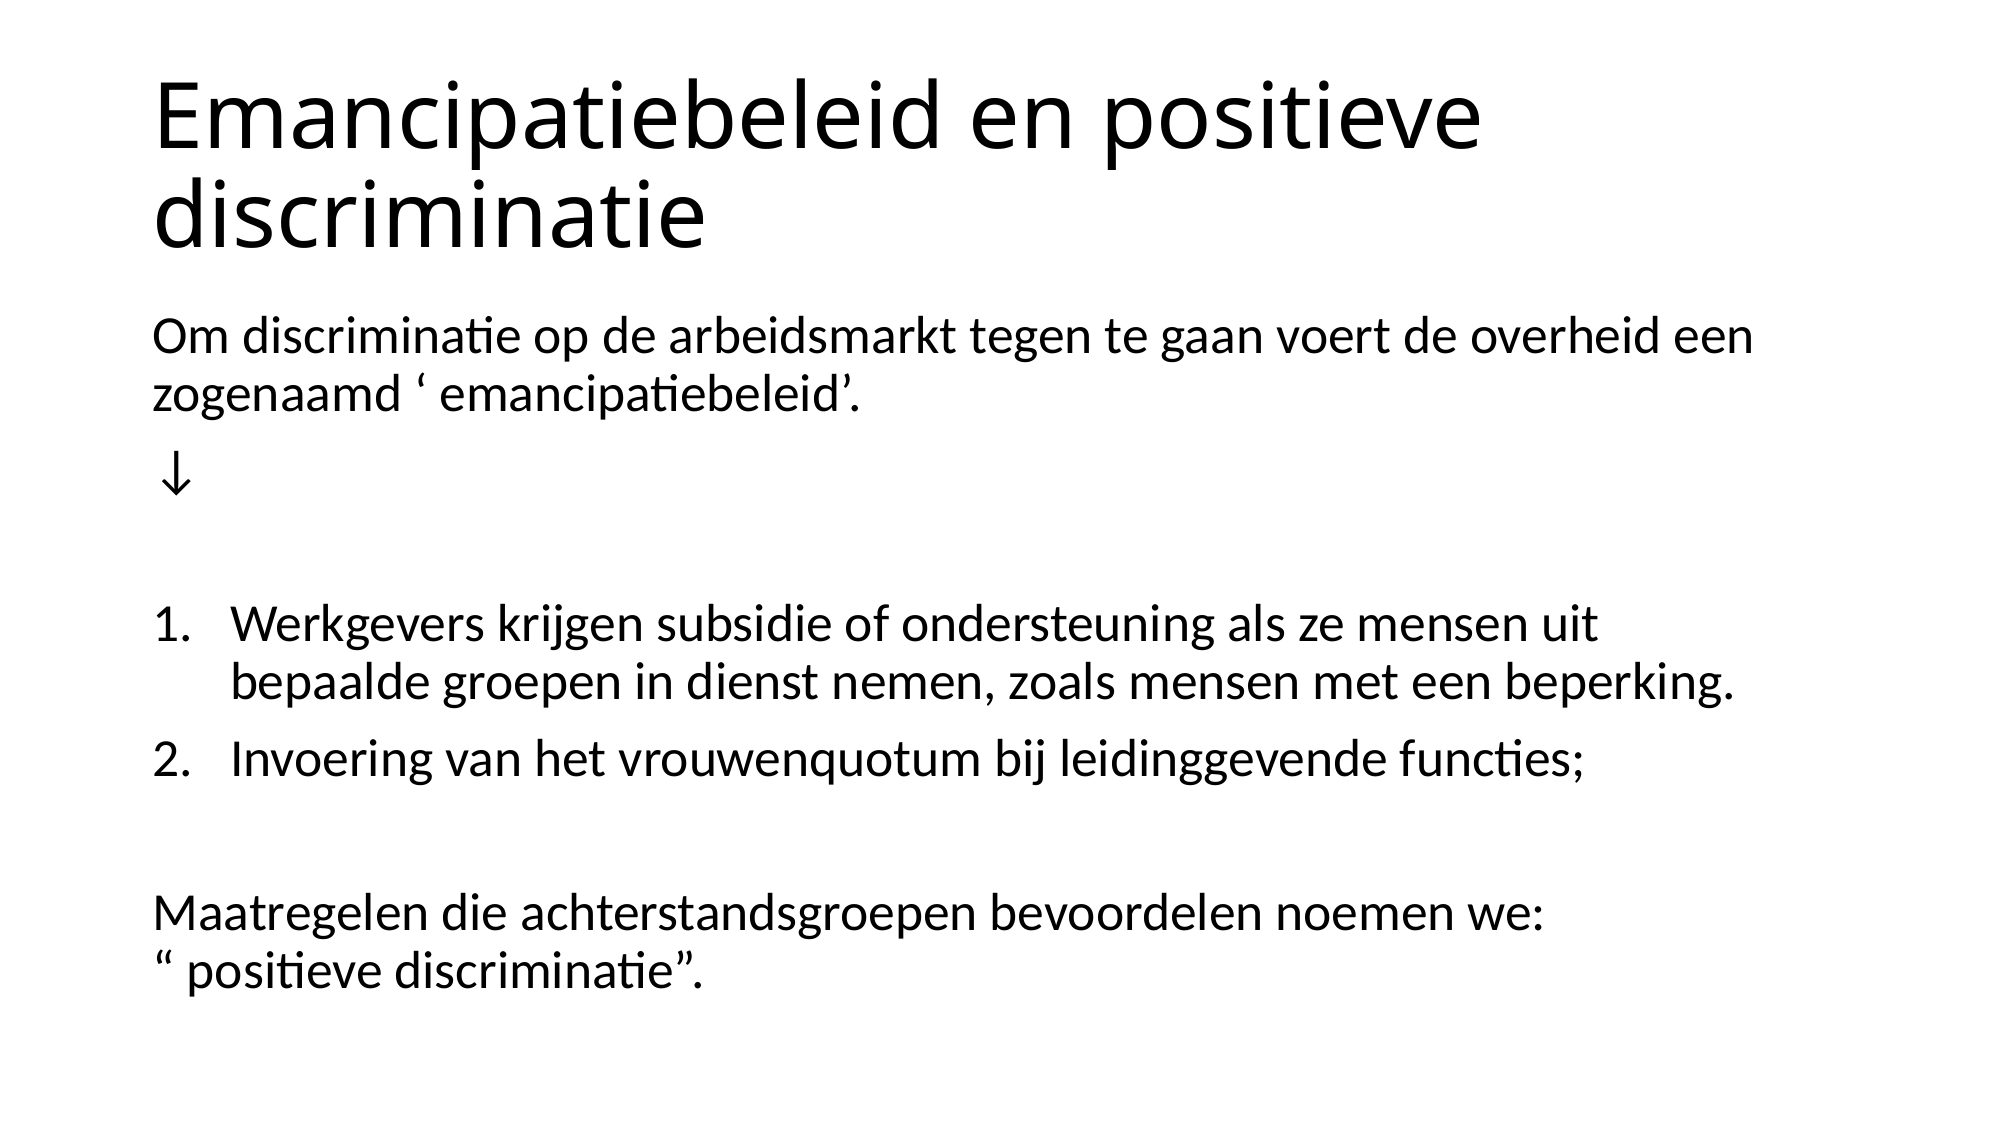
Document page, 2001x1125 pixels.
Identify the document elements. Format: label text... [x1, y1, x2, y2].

title Emancipatiebeleid en positieve discriminatie [137, 59, 1863, 278]
list Om discriminatie op de arbeidsmarkt tegen te gaan voert de overheid een zogenaamd ‘ emancipatiebeleid’. ↓ Werkgevers krijgen subsidie of ondersteuning als ze mensen uit bepaalde groepen in dienst nemen, zoals mensen met een beperking. Invoering van het vrouwenquotum bij leidinggevende functies; Maatregelen die achterstandsgroepen bevoordelen noemen we: “ positieve discriminatie”. [137, 299, 1944, 1014]
